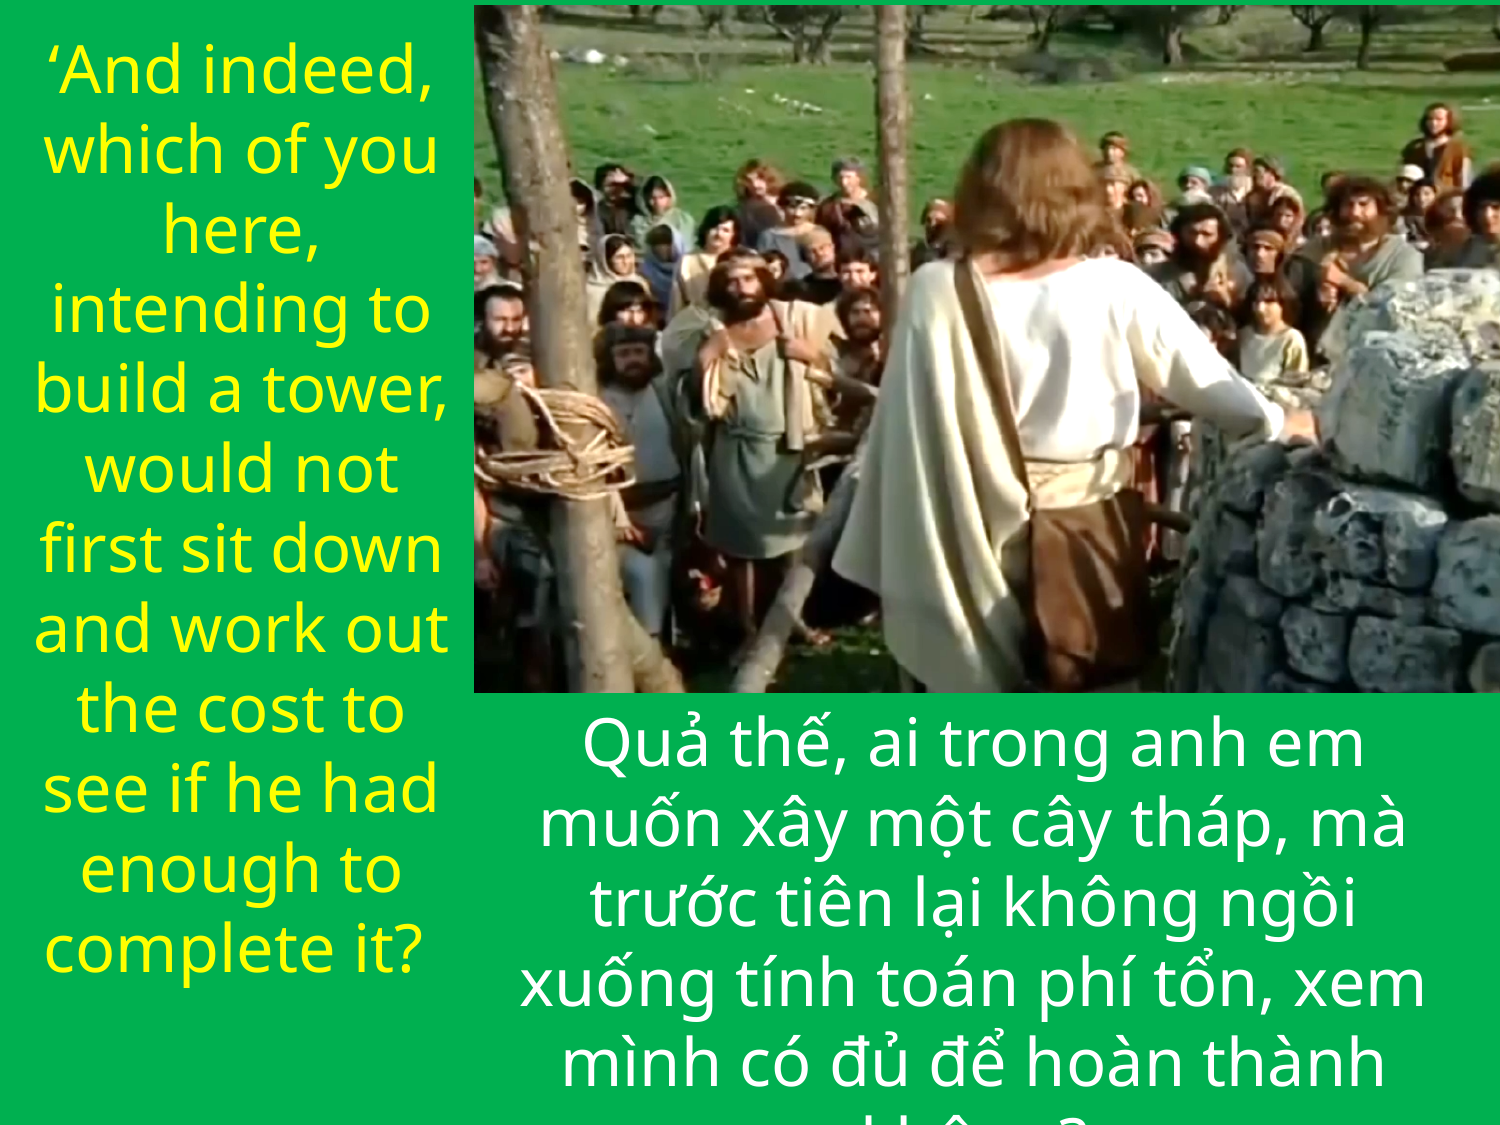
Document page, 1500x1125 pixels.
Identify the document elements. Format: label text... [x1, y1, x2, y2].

text_box Quả thế, ai trong anh em muốn xây một cây tháp, mà trước tiên lại không ngồi xuống tính toán phí tổn, xem mình có đủ để hoàn thành không? [478, 701, 1471, 1125]
picture [474, 5, 1500, 693]
text_box ‘And indeed, which of you here, intending to build a tower, would not first sit down and work out the cost to see if he had enough to complete it? [17, 19, 467, 994]
